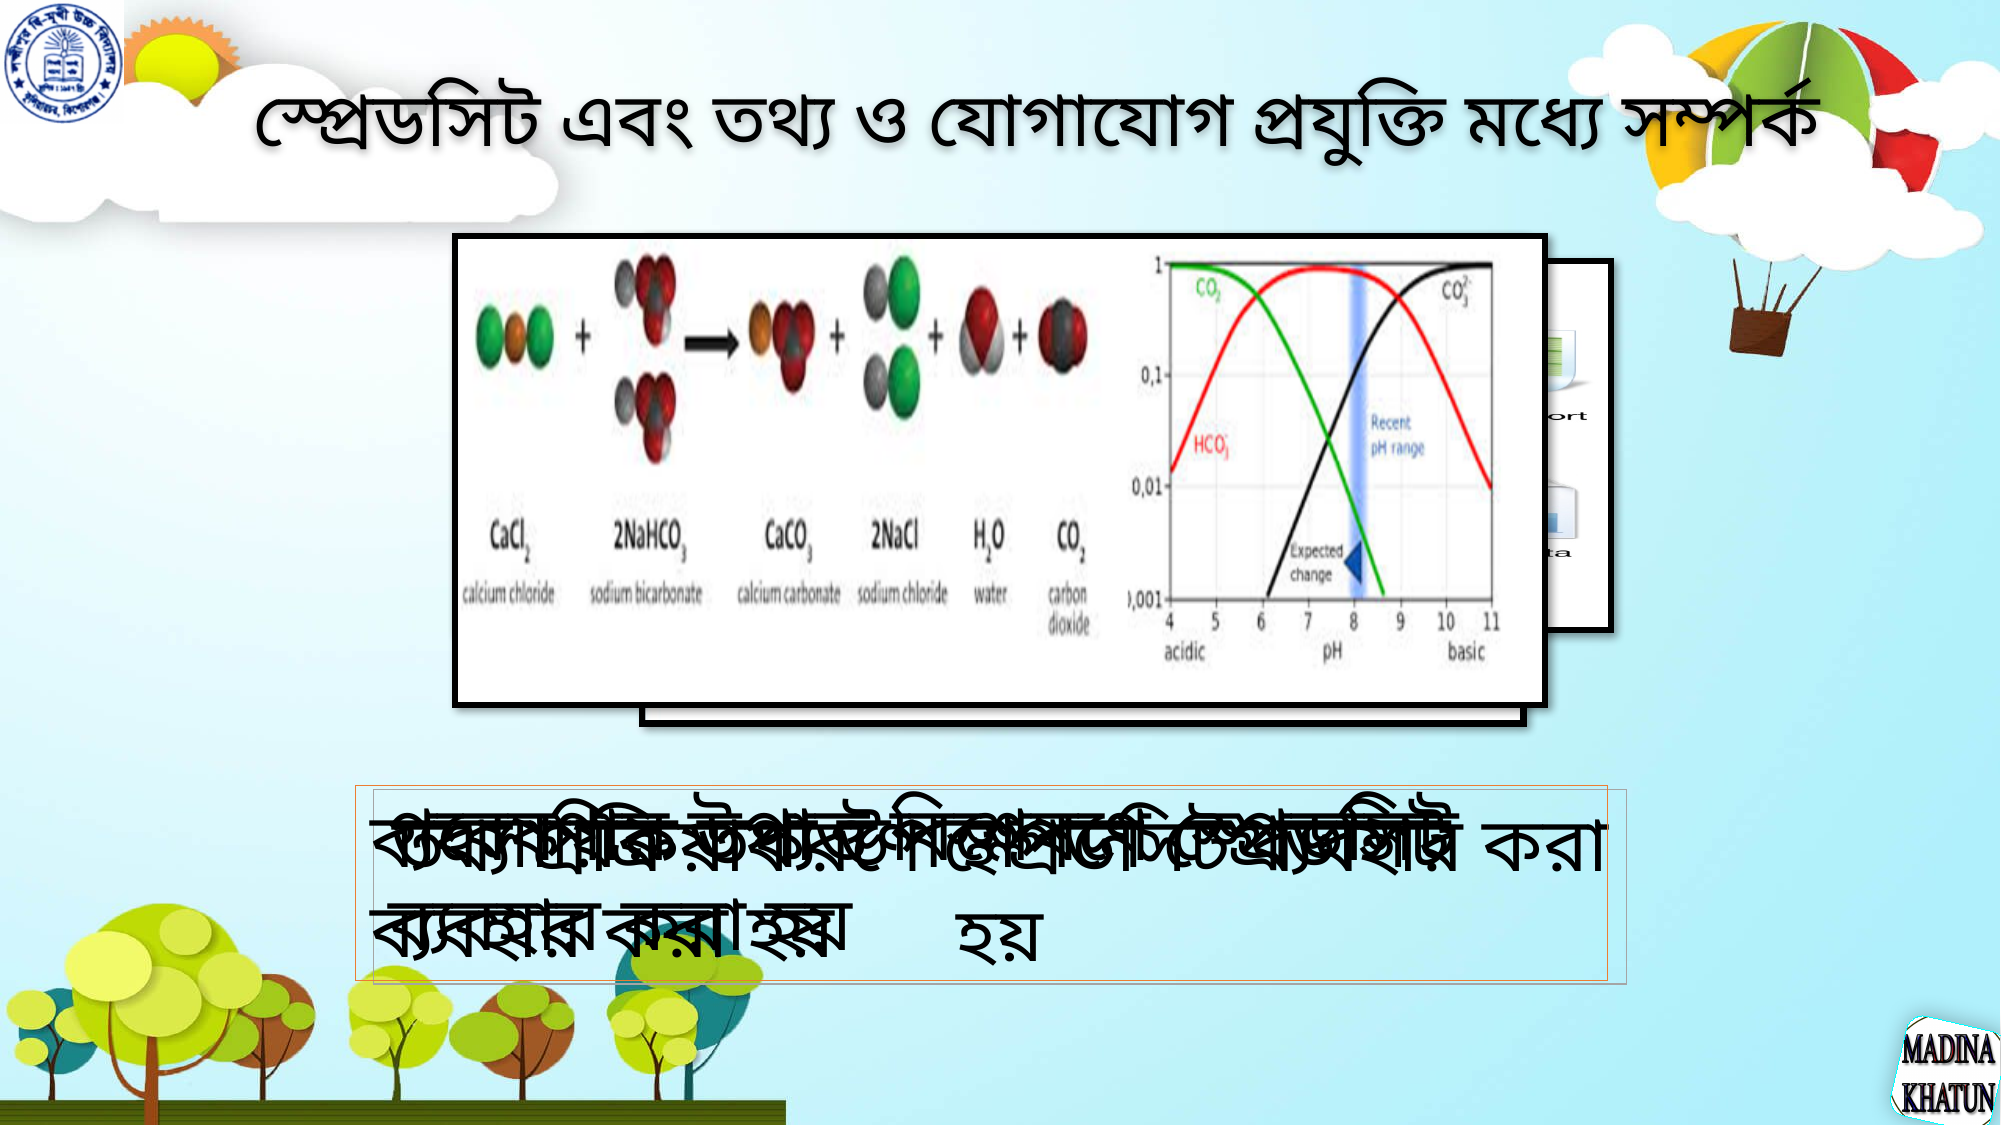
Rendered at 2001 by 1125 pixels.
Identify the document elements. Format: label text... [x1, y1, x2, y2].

text_box তথ্য প্রক্রিয়াকরণে স্প্রেডসিট ব্যবহার করা হয় [373, 974, 1627, 985]
text_box স্প্রেডসিট এবং তথ্য ও যোগাযোগ প্রযুক্তি মধ্যে সম্পর্ক [238, 64, 1835, 169]
text_box গবেষণায় উপাত্ত বিশ্লেষণে স্প্রেডসিট ব্যবহার করা হয় [373, 778, 1627, 974]
picture [0, 0, 2001, 1125]
text_box ব্যবসায়িক তথ্য উপস্থাপনে স্প্রেডসিট ব্যবহার করা হয় [355, 785, 1608, 981]
